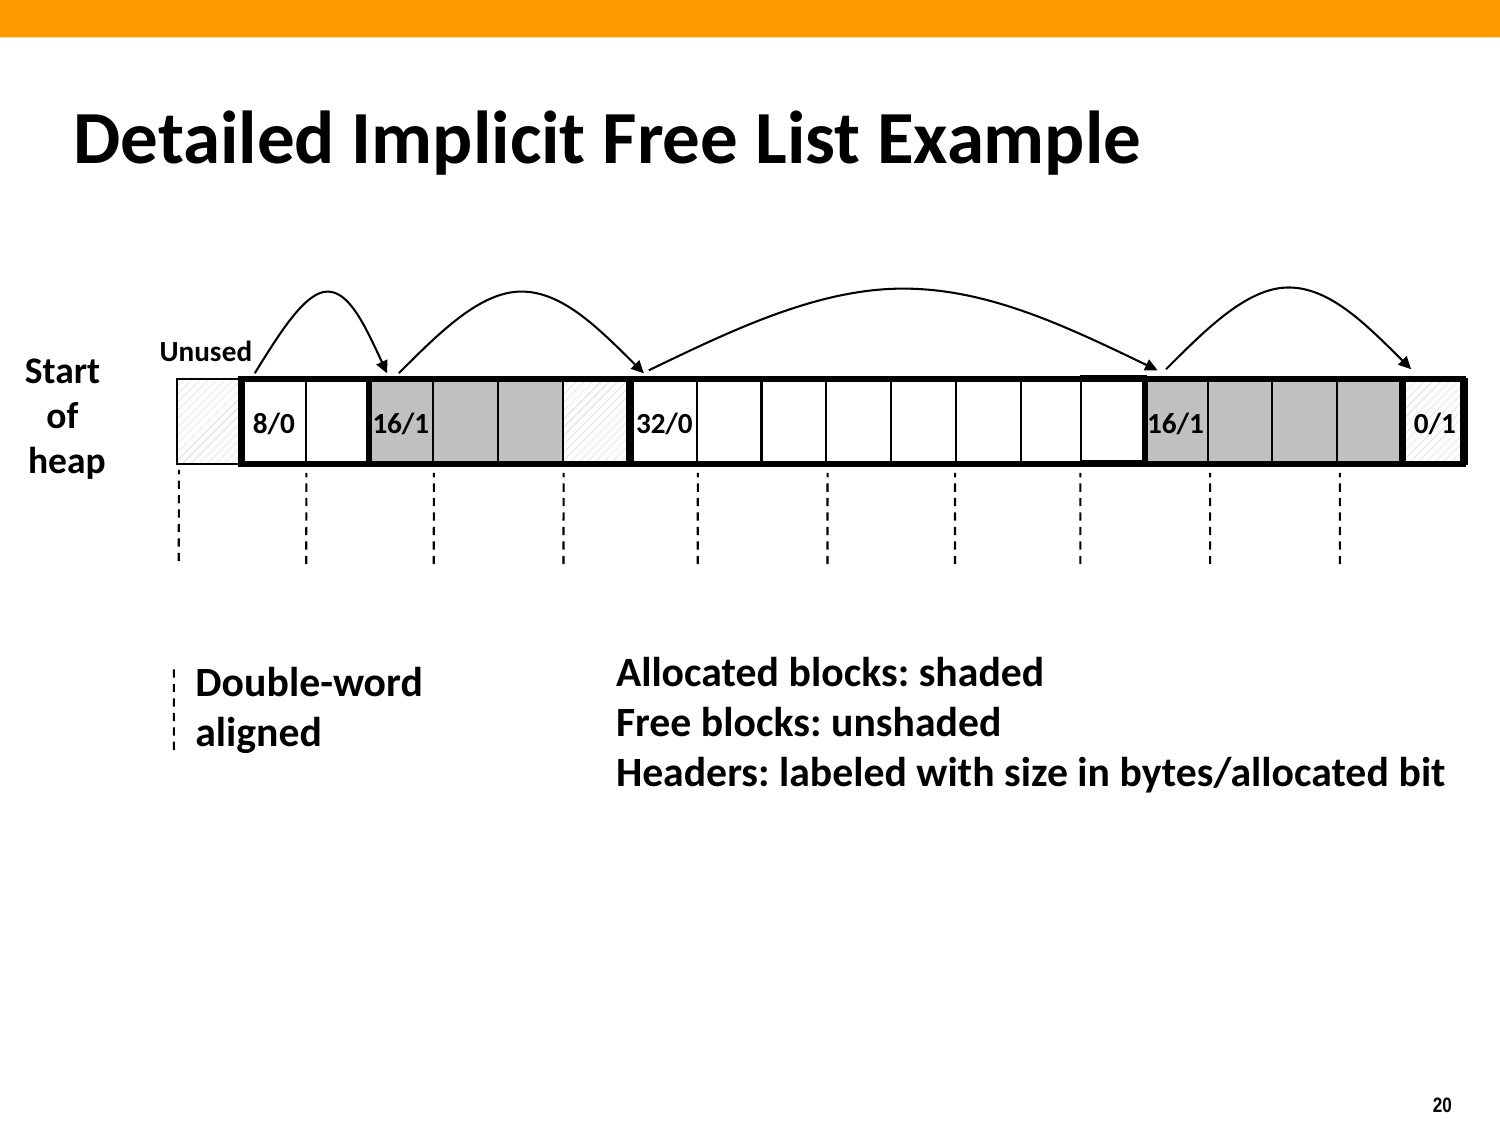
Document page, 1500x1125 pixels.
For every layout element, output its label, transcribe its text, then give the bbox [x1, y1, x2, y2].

text_box [268, 291, 388, 374]
text_box Start of heap [10, 338, 124, 489]
text_box Double-word aligned [180, 647, 487, 762]
text_box [241, 378, 368, 464]
text_box [1146, 378, 1402, 464]
title Detailed Implicit Free List Example [58, 71, 1305, 197]
text_box Unused [144, 325, 268, 375]
text_box [176, 379, 241, 464]
text_box [648, 288, 1158, 371]
text_box Allocated blocks: shaded Free blocks: unshaded Headers: labeled with size in bytes/allocated bit [601, 637, 1462, 803]
text_box [1402, 378, 1463, 464]
text_box [1166, 287, 1412, 370]
text_box [630, 378, 1146, 464]
text_box [368, 378, 630, 464]
text_box [398, 291, 644, 374]
text_box 0/1 [1463, 379, 1468, 464]
